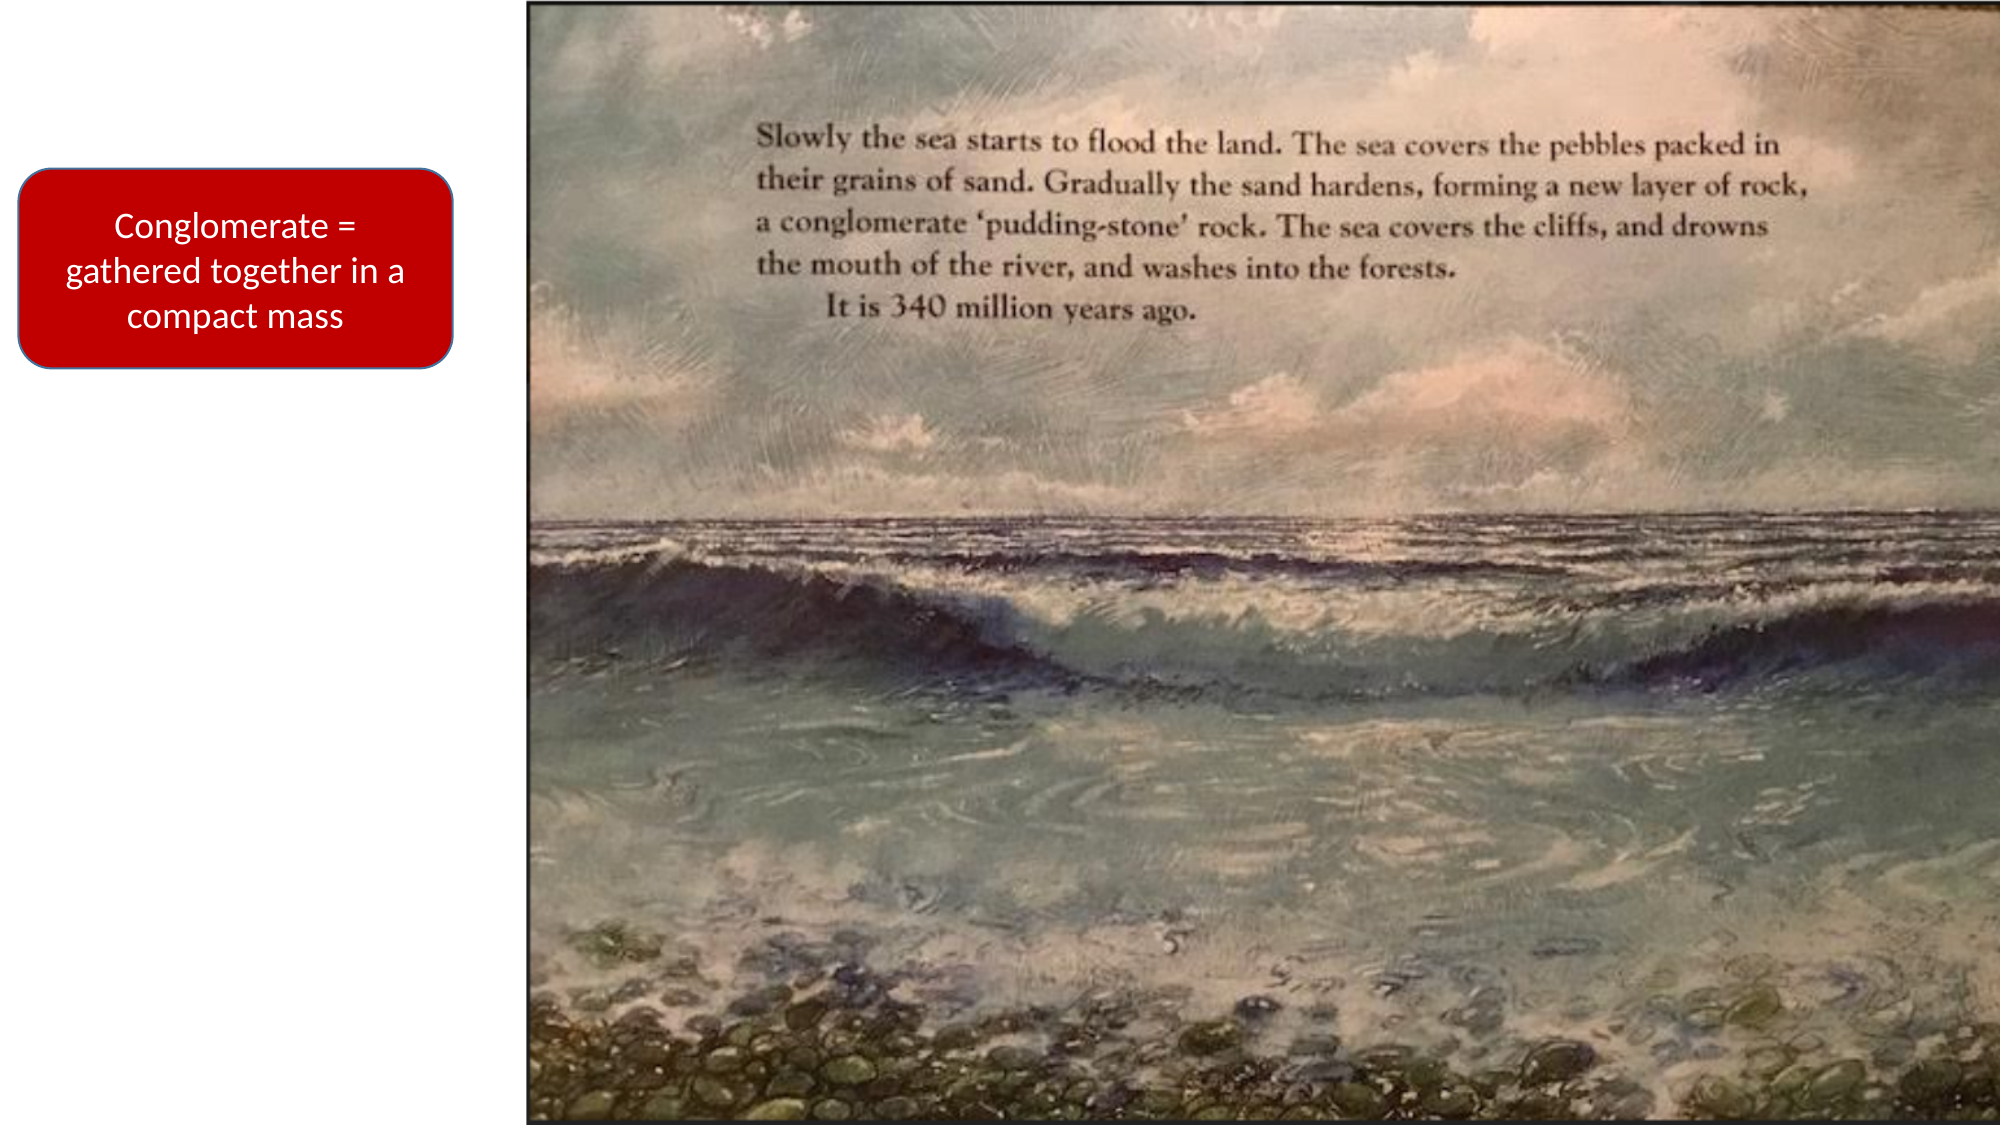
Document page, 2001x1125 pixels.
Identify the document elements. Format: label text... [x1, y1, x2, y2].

text_box Conglomerate = gathered together in a compact mass [17, 167, 454, 370]
picture [525, 0, 2000, 1125]
